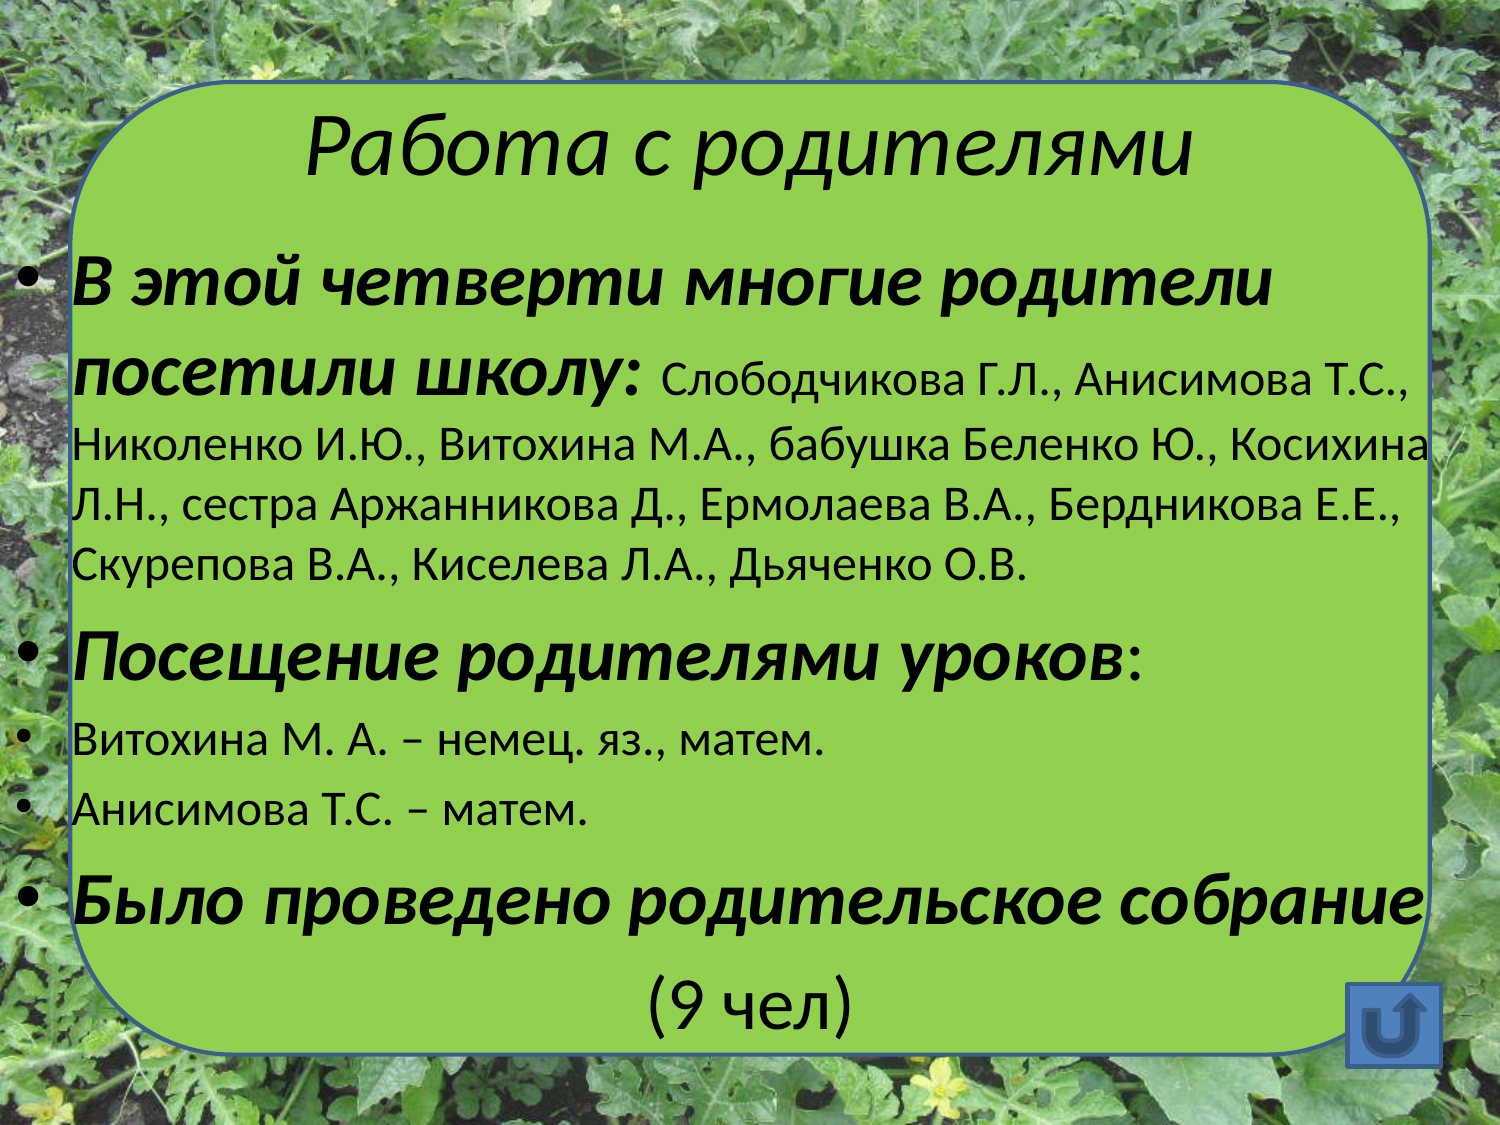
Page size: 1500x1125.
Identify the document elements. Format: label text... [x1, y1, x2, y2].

title Работа с родителями [75, 45, 1425, 233]
text_box [1345, 982, 1443, 1069]
list В этой четверти многие родители посетили школу: Слободчикова Г.Л., Анисимова Т.С., Николенко И.Ю., Витохина М.А., бабушка Беленко Ю., Косихина Л.Н., сестра Аржанникова Д., Ермолаева В.А., Бердникова Е.Е., Скурепова В.А., Киселева Л.А., Дьяченко О.В. Посещение родителями уроков: Витохина М. А. – немец. яз., матем. Анисимова Т.С. – матем. Было проведено родительское собрание (9 чел) [0, 222, 1500, 1055]
